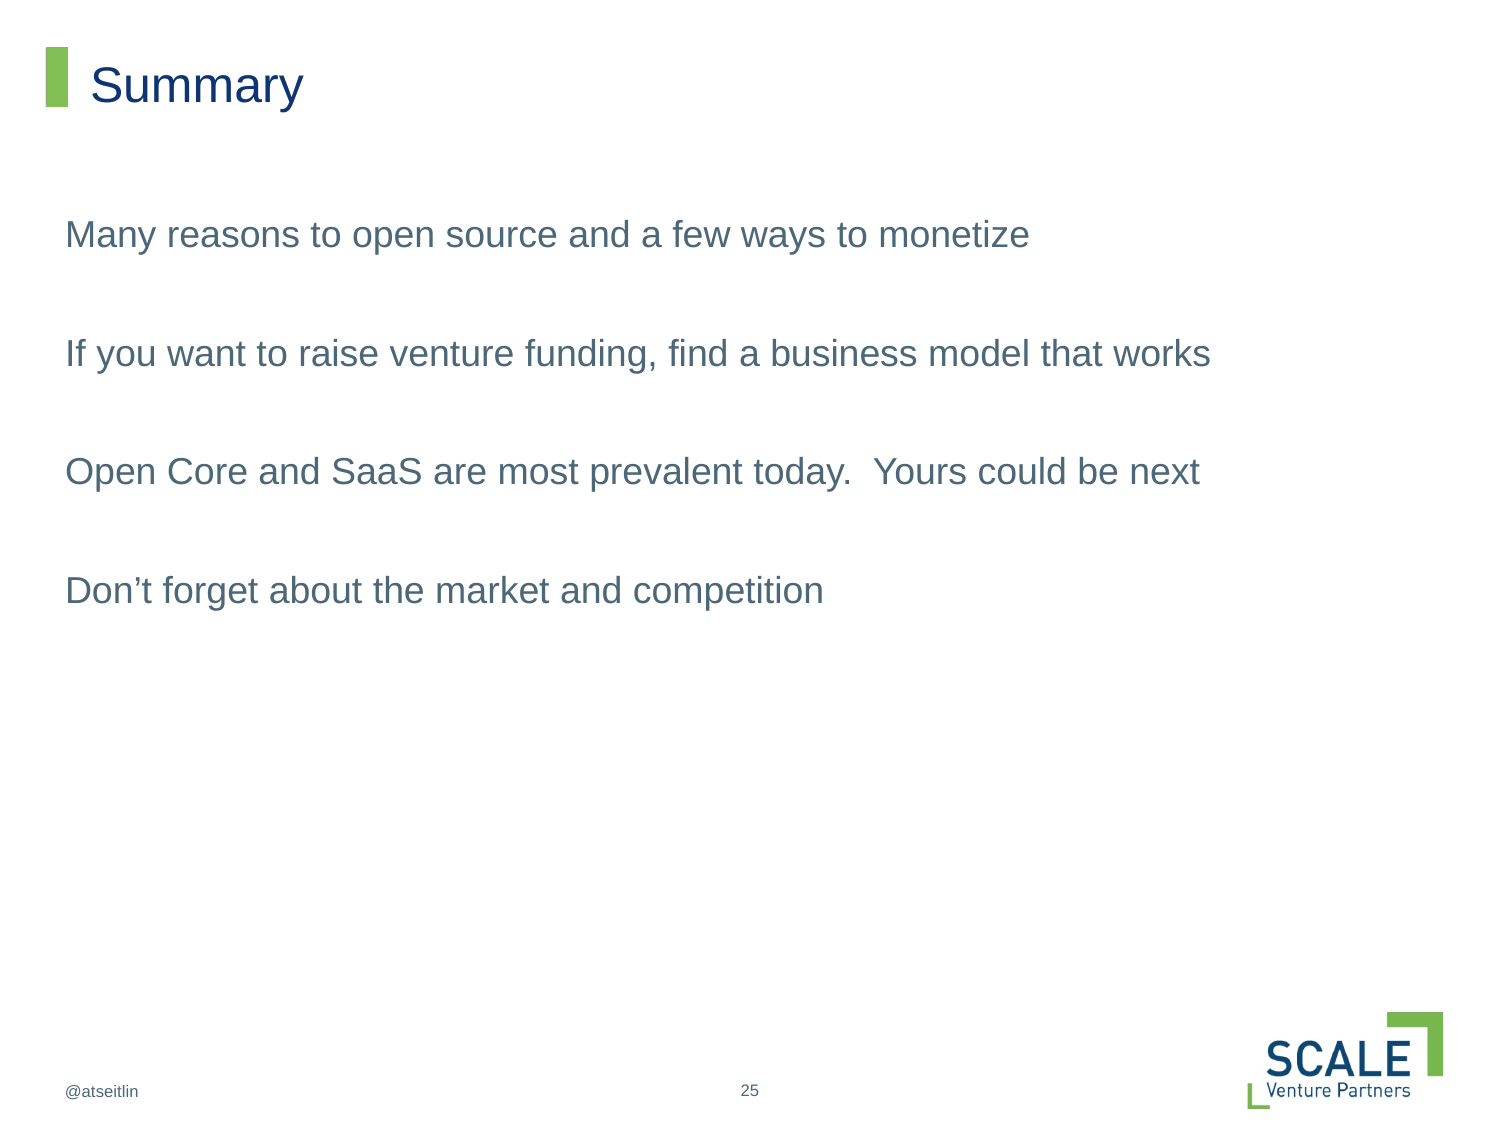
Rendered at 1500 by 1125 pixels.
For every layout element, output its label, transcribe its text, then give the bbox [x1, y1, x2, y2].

picture [1243, 1012, 1444, 1109]
title Summary [74, 47, 1451, 122]
list Many reasons to open source and a few ways to monetize If you want to raise venture funding, find a business model that works Open Core and SaaS are most prevalent today. Yours could be next Don’t forget about the market and competition [49, 205, 1451, 625]
